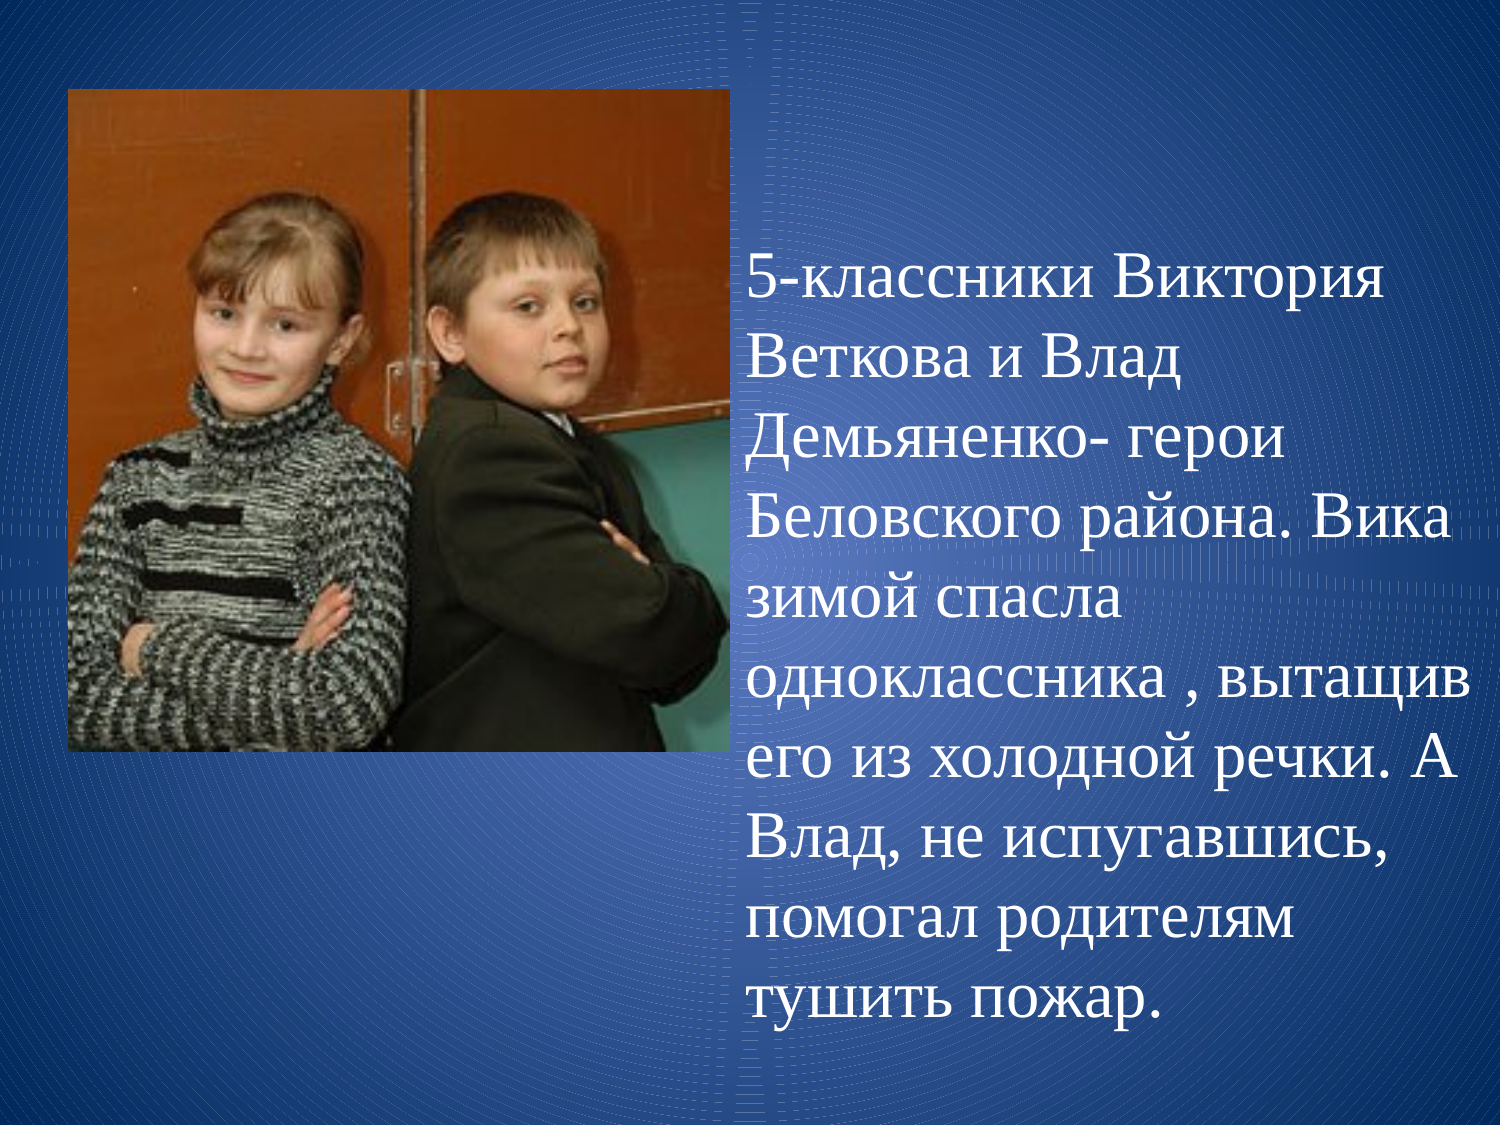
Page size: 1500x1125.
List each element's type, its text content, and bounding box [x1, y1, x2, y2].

picture [67, 89, 730, 752]
text_box 5-классники Виктория Веткова и Влад Демьяненко- герои Беловского района. Вика зимой спасла одноклассника , вытащив его из холодной речки. А Влад, не испугавшись, помогал родителям тушить пожар. [730, 223, 1500, 1038]
